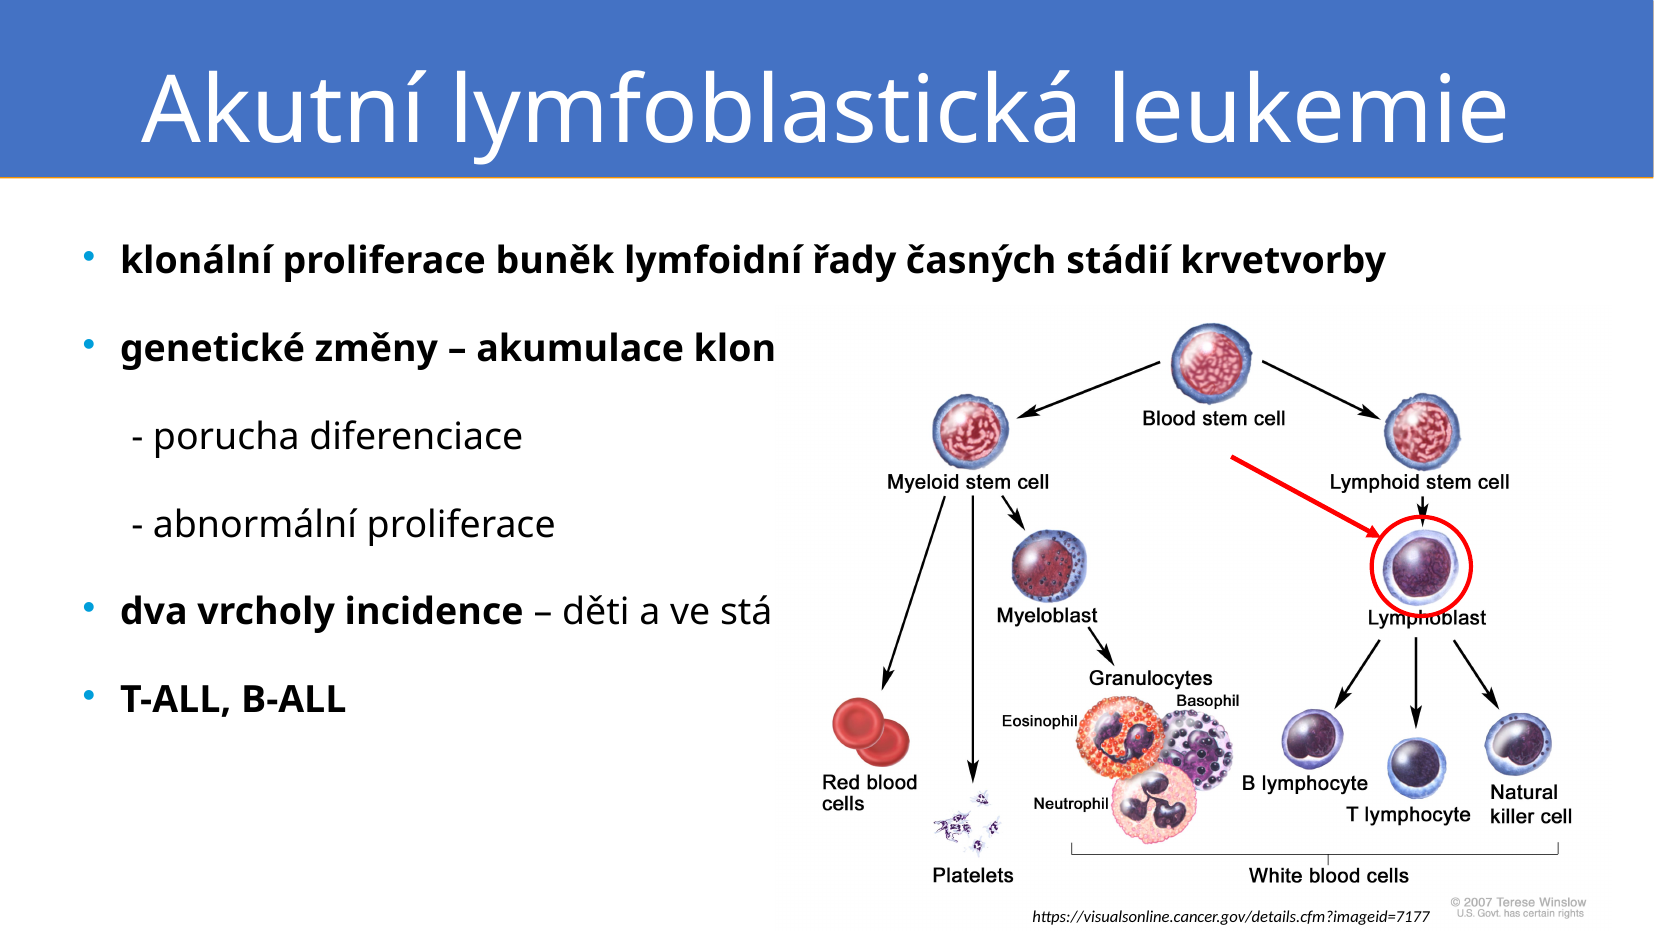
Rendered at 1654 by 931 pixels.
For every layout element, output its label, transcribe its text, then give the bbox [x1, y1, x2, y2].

title Akutní lymfoblastická leukemie [82, 14, 1571, 171]
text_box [774, 305, 1612, 931]
list klonální proliferace buněk lymfoidní řady časných stádií krvetvorby genetické změny – akumulace klonu - porucha diferenciace - abnormální proliferace dva vrcholy incidence – děti a ve stáří T-ALL, B-ALL [82, 236, 1654, 810]
